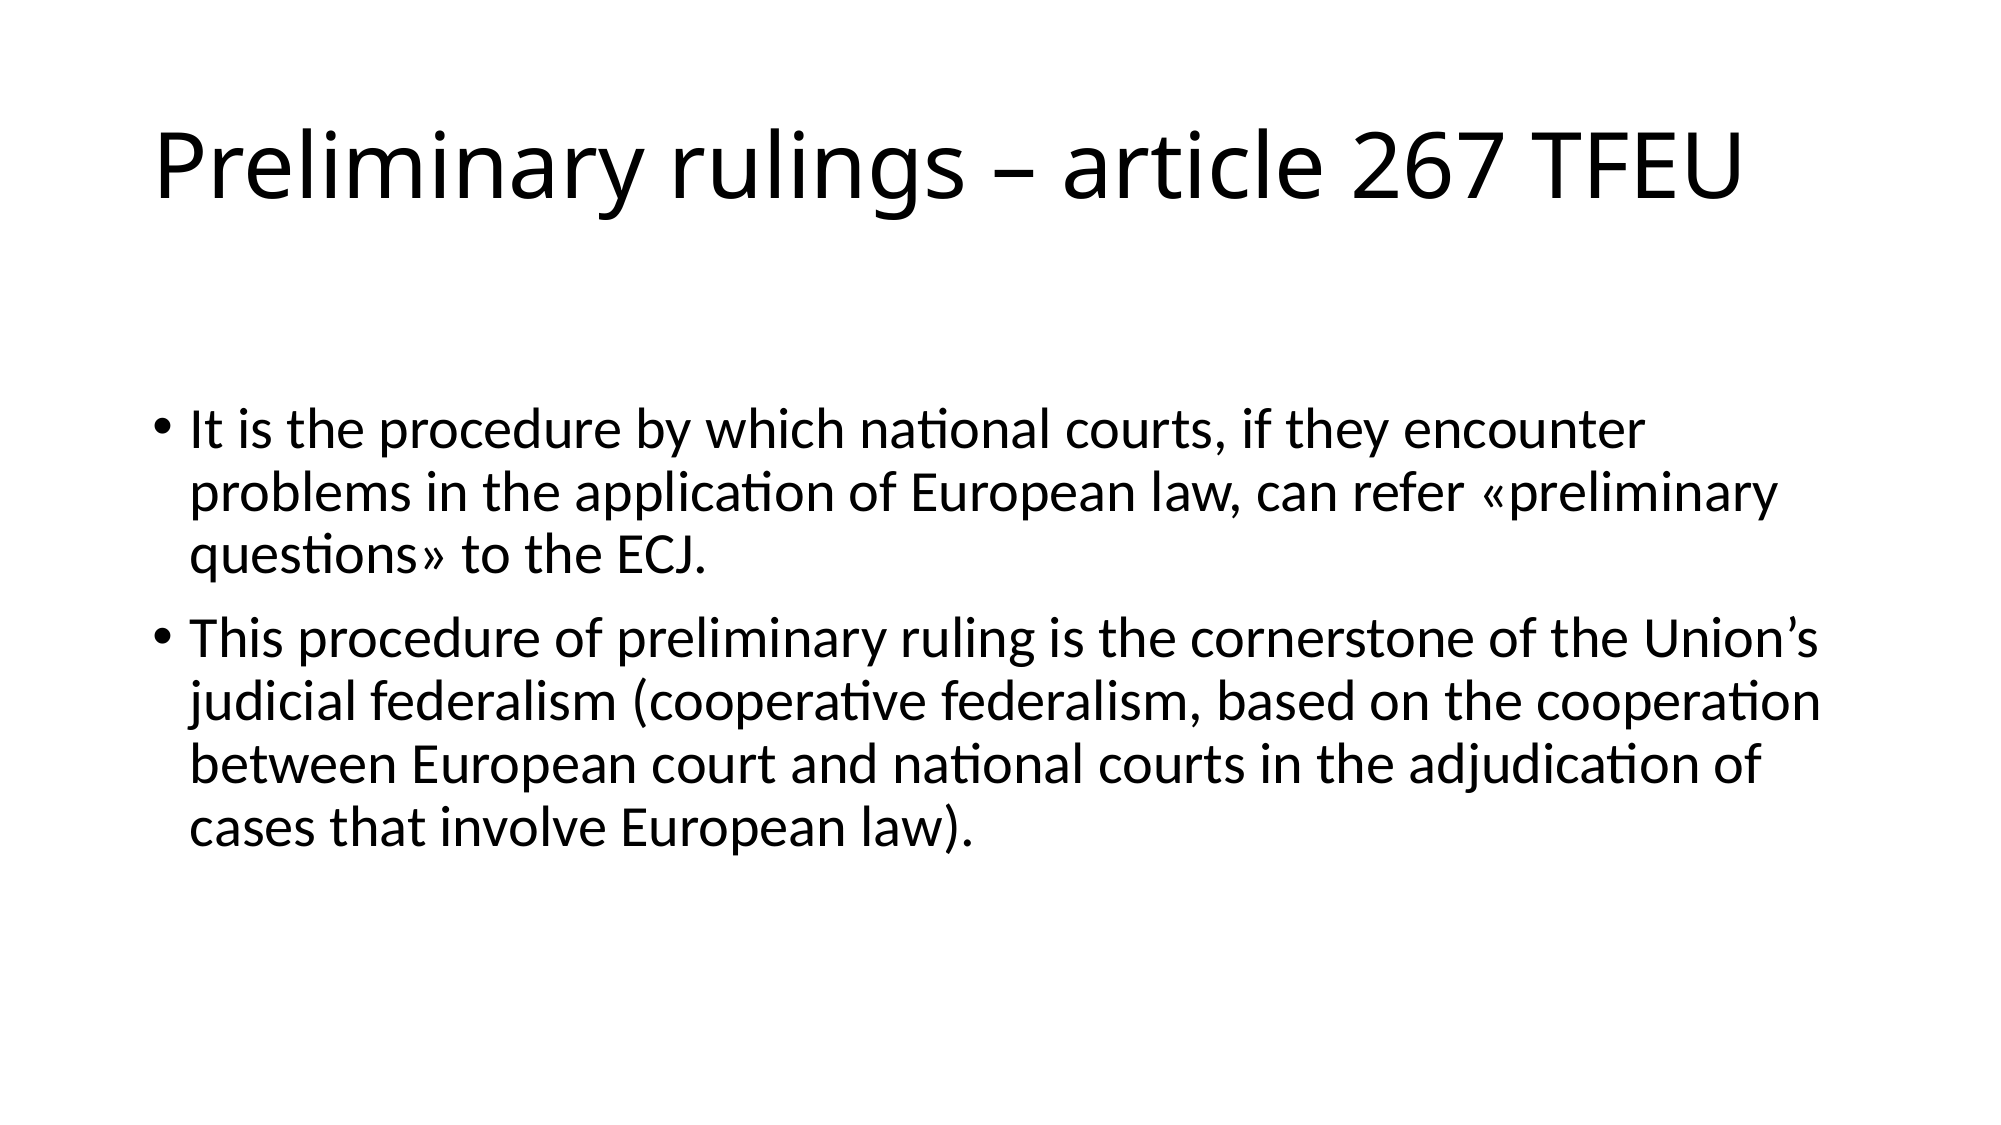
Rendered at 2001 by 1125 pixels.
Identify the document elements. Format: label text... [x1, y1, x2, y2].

title Preliminary rulings – article 267 TFEU [137, 59, 1863, 278]
list It is the procedure by which national courts, if they encounter problems in the application of European law, can refer «preliminary questions» to the ECJ. This procedure of preliminary ruling is the cornerstone of the Union’s judicial federalism (cooperative federalism, based on the cooperation between European court and national courts in the adjudication of cases that involve European law). [137, 299, 1863, 1014]
